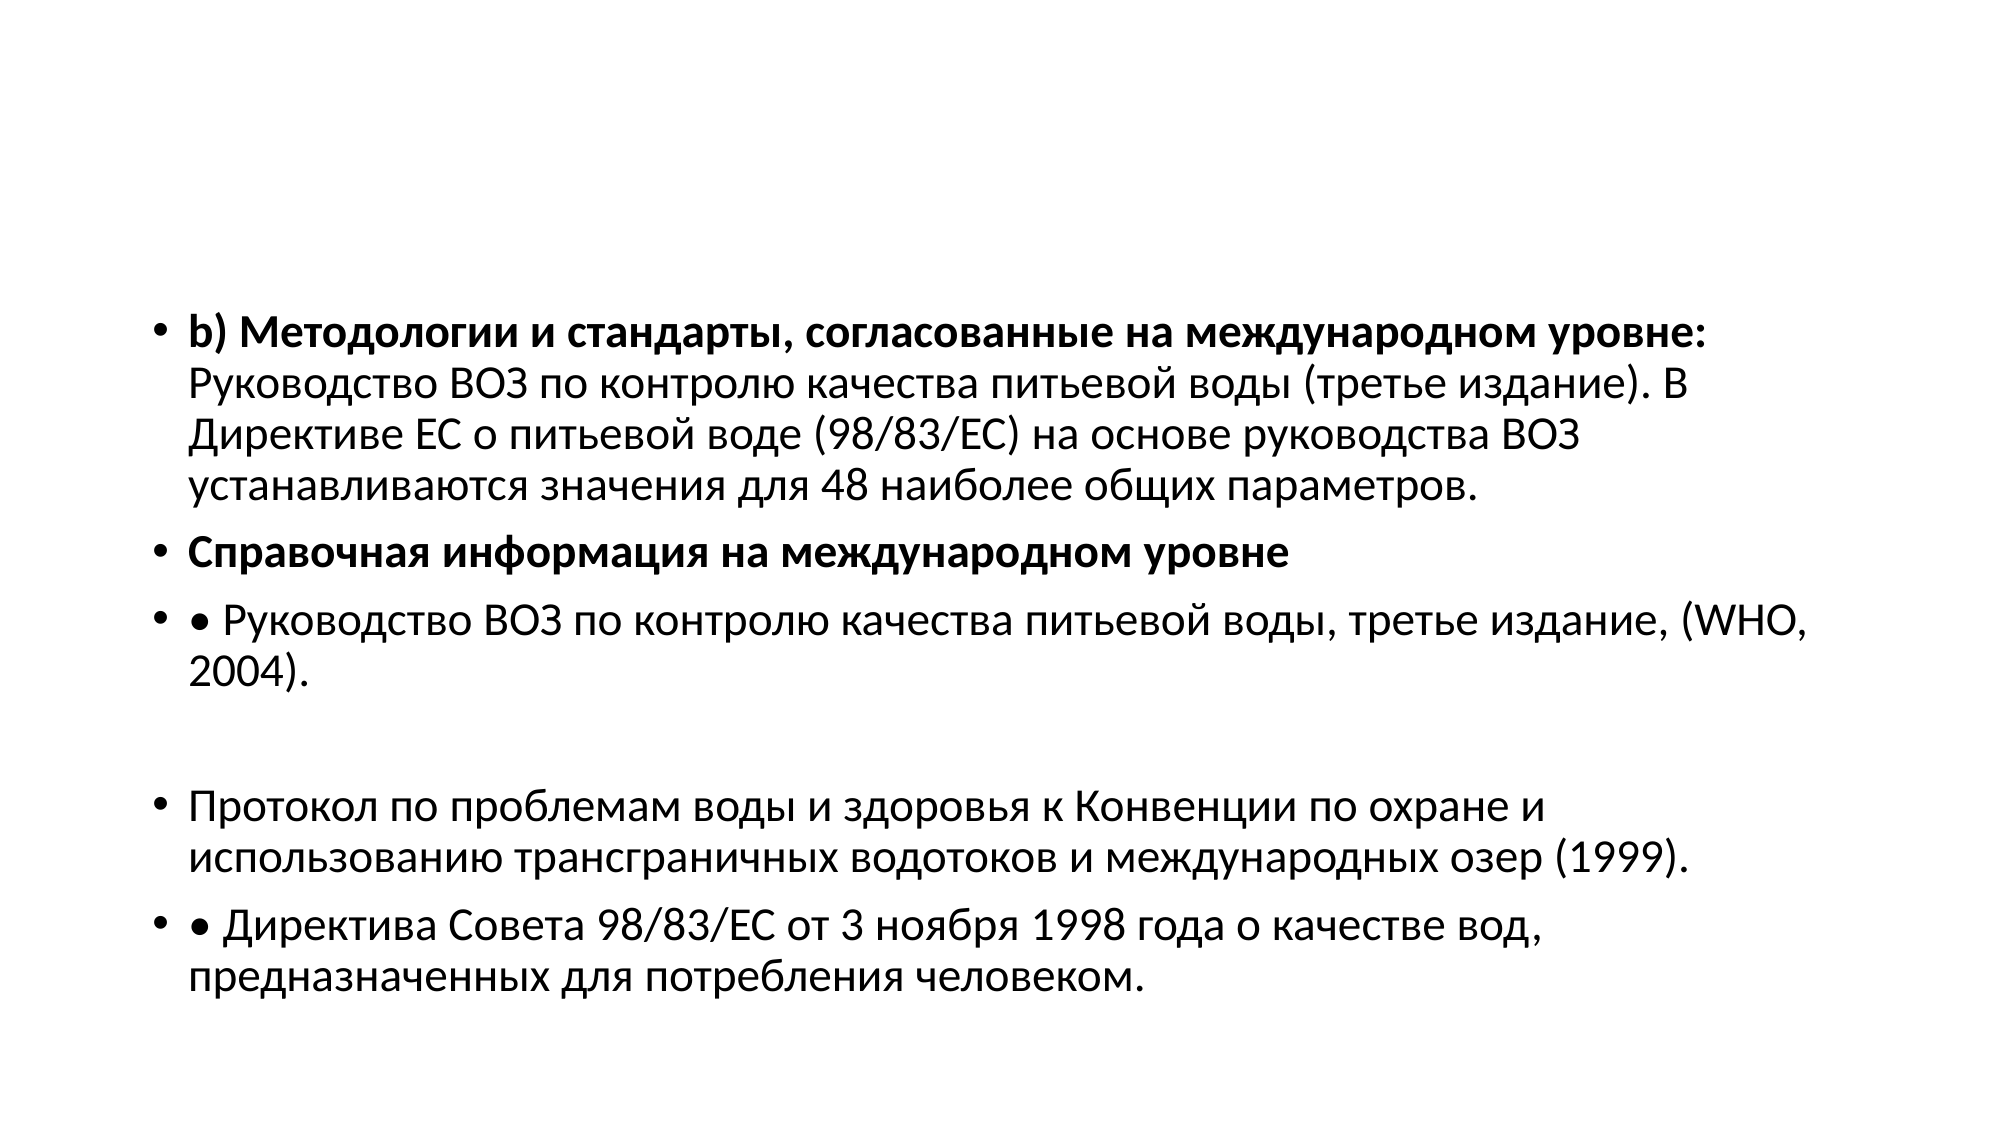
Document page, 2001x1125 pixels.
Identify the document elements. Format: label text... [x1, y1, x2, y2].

list b) Методологии и стандарты, согласованные на международном уровне: Руководство ВОЗ по контролю качества питьевой воды (третье издание). В Директиве ЕС о питьевой воде (98/83/ЕС) на основе руководства ВОЗ устанавливаются значения для 48 наиболее общих параметров. Справочная информация на международном уровне • Руководство ВОЗ по контролю качества питьевой воды, третье издание, (WHO, 2004). Протокол по проблемам воды и здоровья к Конвенции по охране и использованию трансграничных водотоков и международных озер (1999). • Директива Совета 98/83/ЕС от 3 ноября 1998 года о качестве вод, предназначенных для потребления человеком. [137, 299, 1863, 1014]
